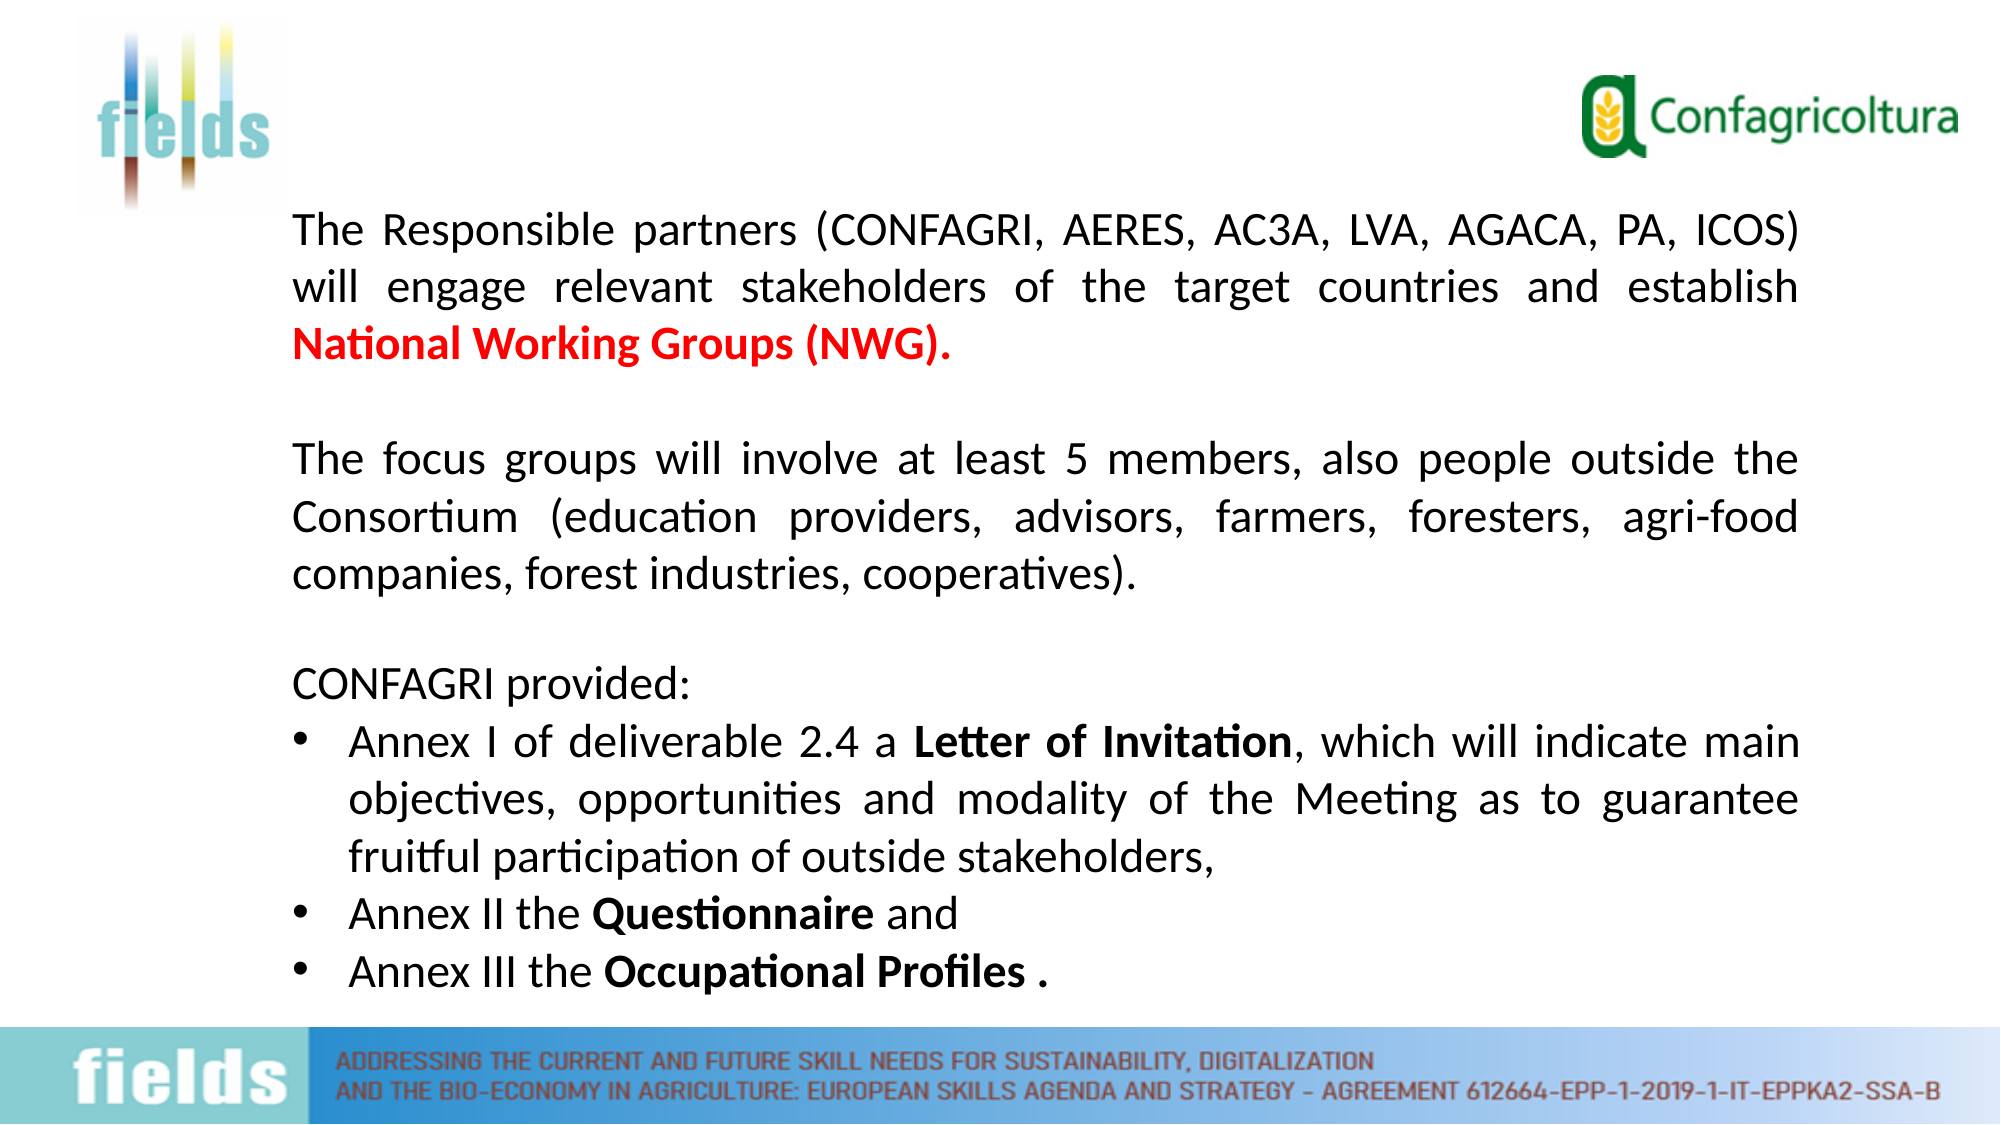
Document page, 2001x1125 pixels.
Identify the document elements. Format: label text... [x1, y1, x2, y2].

picture [1581, 75, 1958, 158]
picture [77, 16, 290, 217]
text_box The Responsible partners (CONFAGRI, AERES, AC3A, LVA, AGACA, PA, ICOS) will engage relevant stakeholders of the target countries and establish National Working Groups (NWG). The focus groups will involve at least 5 members, also people outside the Consortium (education providers, advisors, farmers, foresters, agri-food companies, forest industries, cooperatives). CONFAGRI provided: Annex I of deliverable 2.4 a Letter of Invitation, which will indicate main objectives, opportunities and modality of the Meeting as to guarantee fruitful participation of outside stakeholders, Annex II the Questionnaire and Annex III the Occupational Profiles . [277, 189, 1817, 1027]
picture [0, 1027, 2000, 1124]
